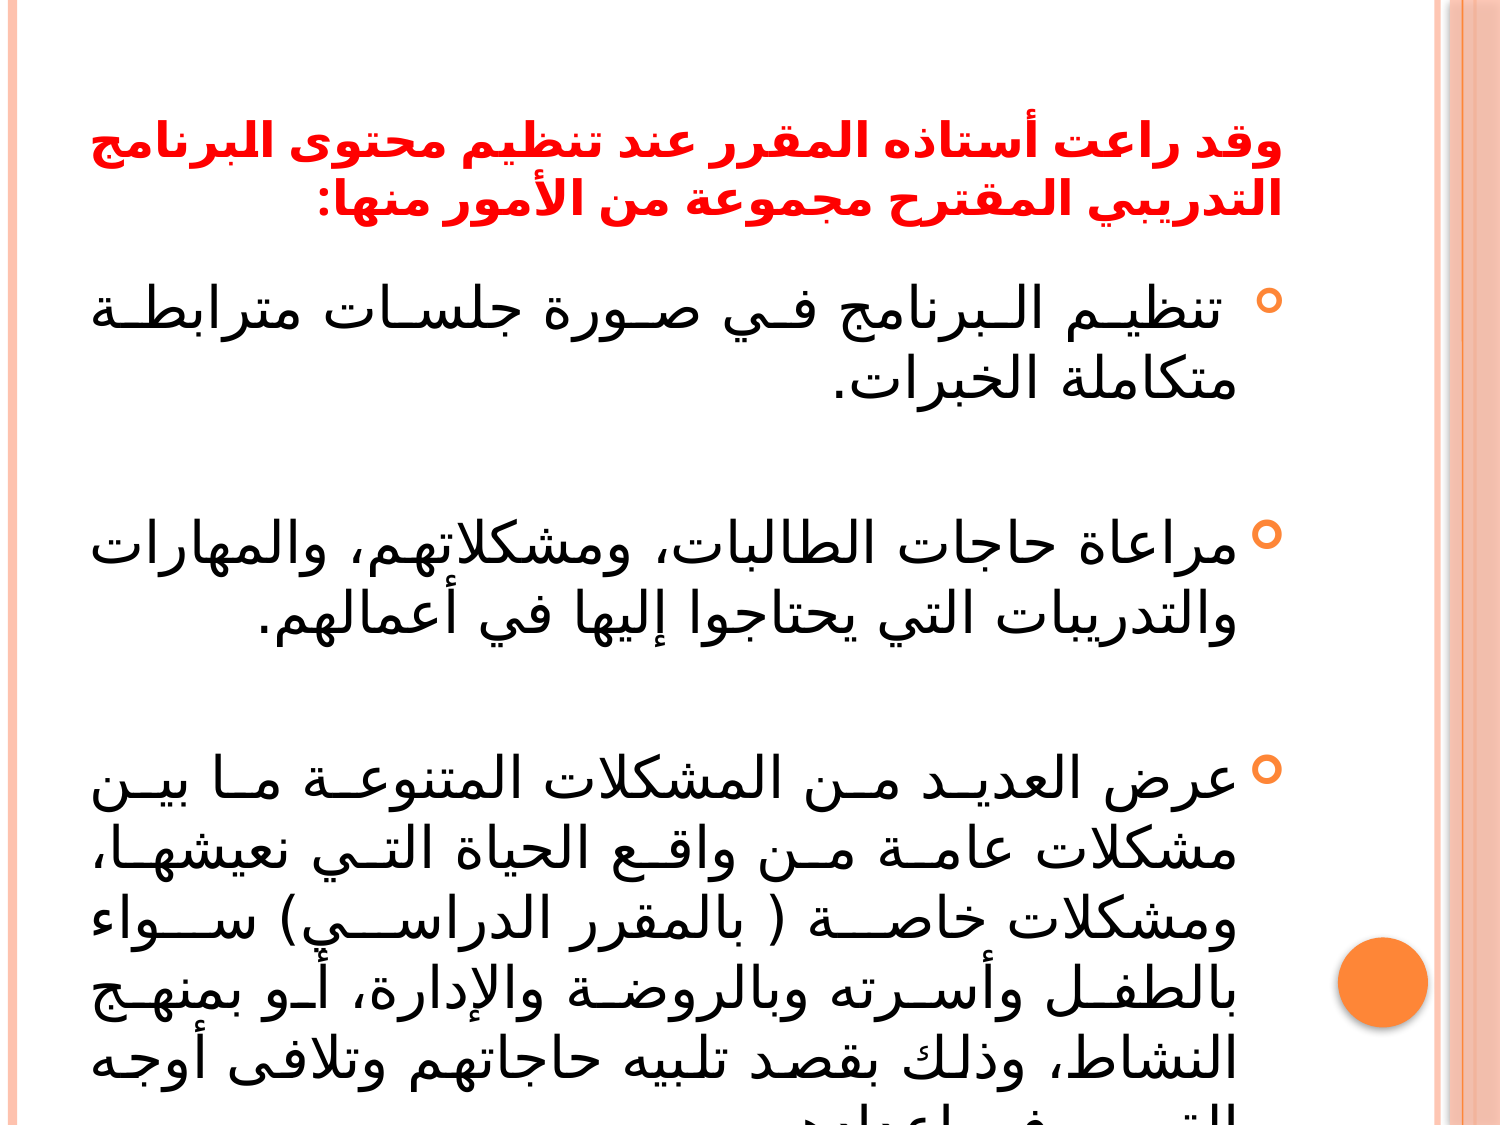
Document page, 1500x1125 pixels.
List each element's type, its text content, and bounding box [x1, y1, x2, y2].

list تنظيم البرنامج في صورة جلسات مترابطة متكاملة الخبرات. مراعاة حاجات الطالبات، ومشكلاتهم، والمهارات والتدريبات التي يحتاجوا إليها في أعمالهم. عرض العديد من المشكلات المتنوعة ما بين مشكلات عامة من واقع الحياة التي نعيشها، ومشكلات خاصة ( بالمقرر الدراسي) سواء بالطفل وأسرته وبالروضة والإدارة، أو بمنهج النشاط، وذلك بقصد تلبيه حاجاتهم وتلافى أوجه القصور في إعدادهن. [75, 262, 1300, 1062]
title وقد راعت أستاذه المقرر عند تنظيم محتوى البرنامج التدريبي المقترح مجموعة من الأمور منها: [75, 45, 1300, 233]
